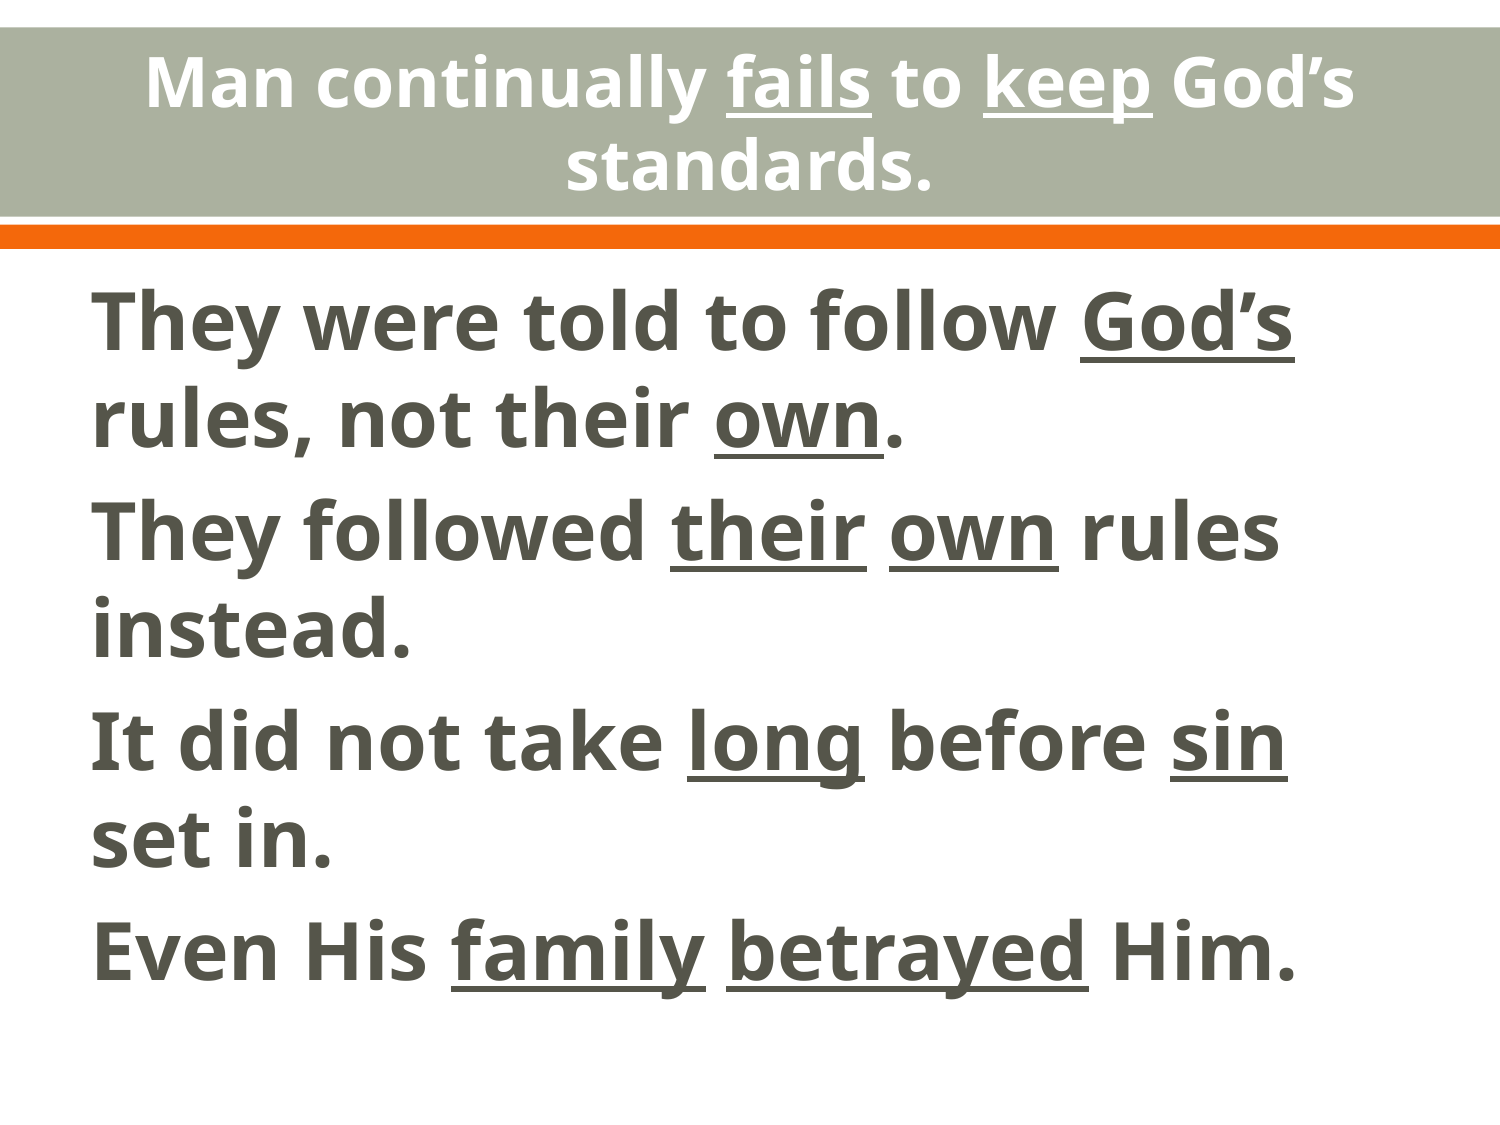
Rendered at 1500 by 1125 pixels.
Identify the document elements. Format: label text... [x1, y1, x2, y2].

list They were told to follow God’s rules, not their own. They followed their own rules instead. It did not take long before sin set in. Even His family betrayed Him. [75, 262, 1425, 1005]
title Man continually fails to keep God’s standards. [0, 29, 1500, 213]
